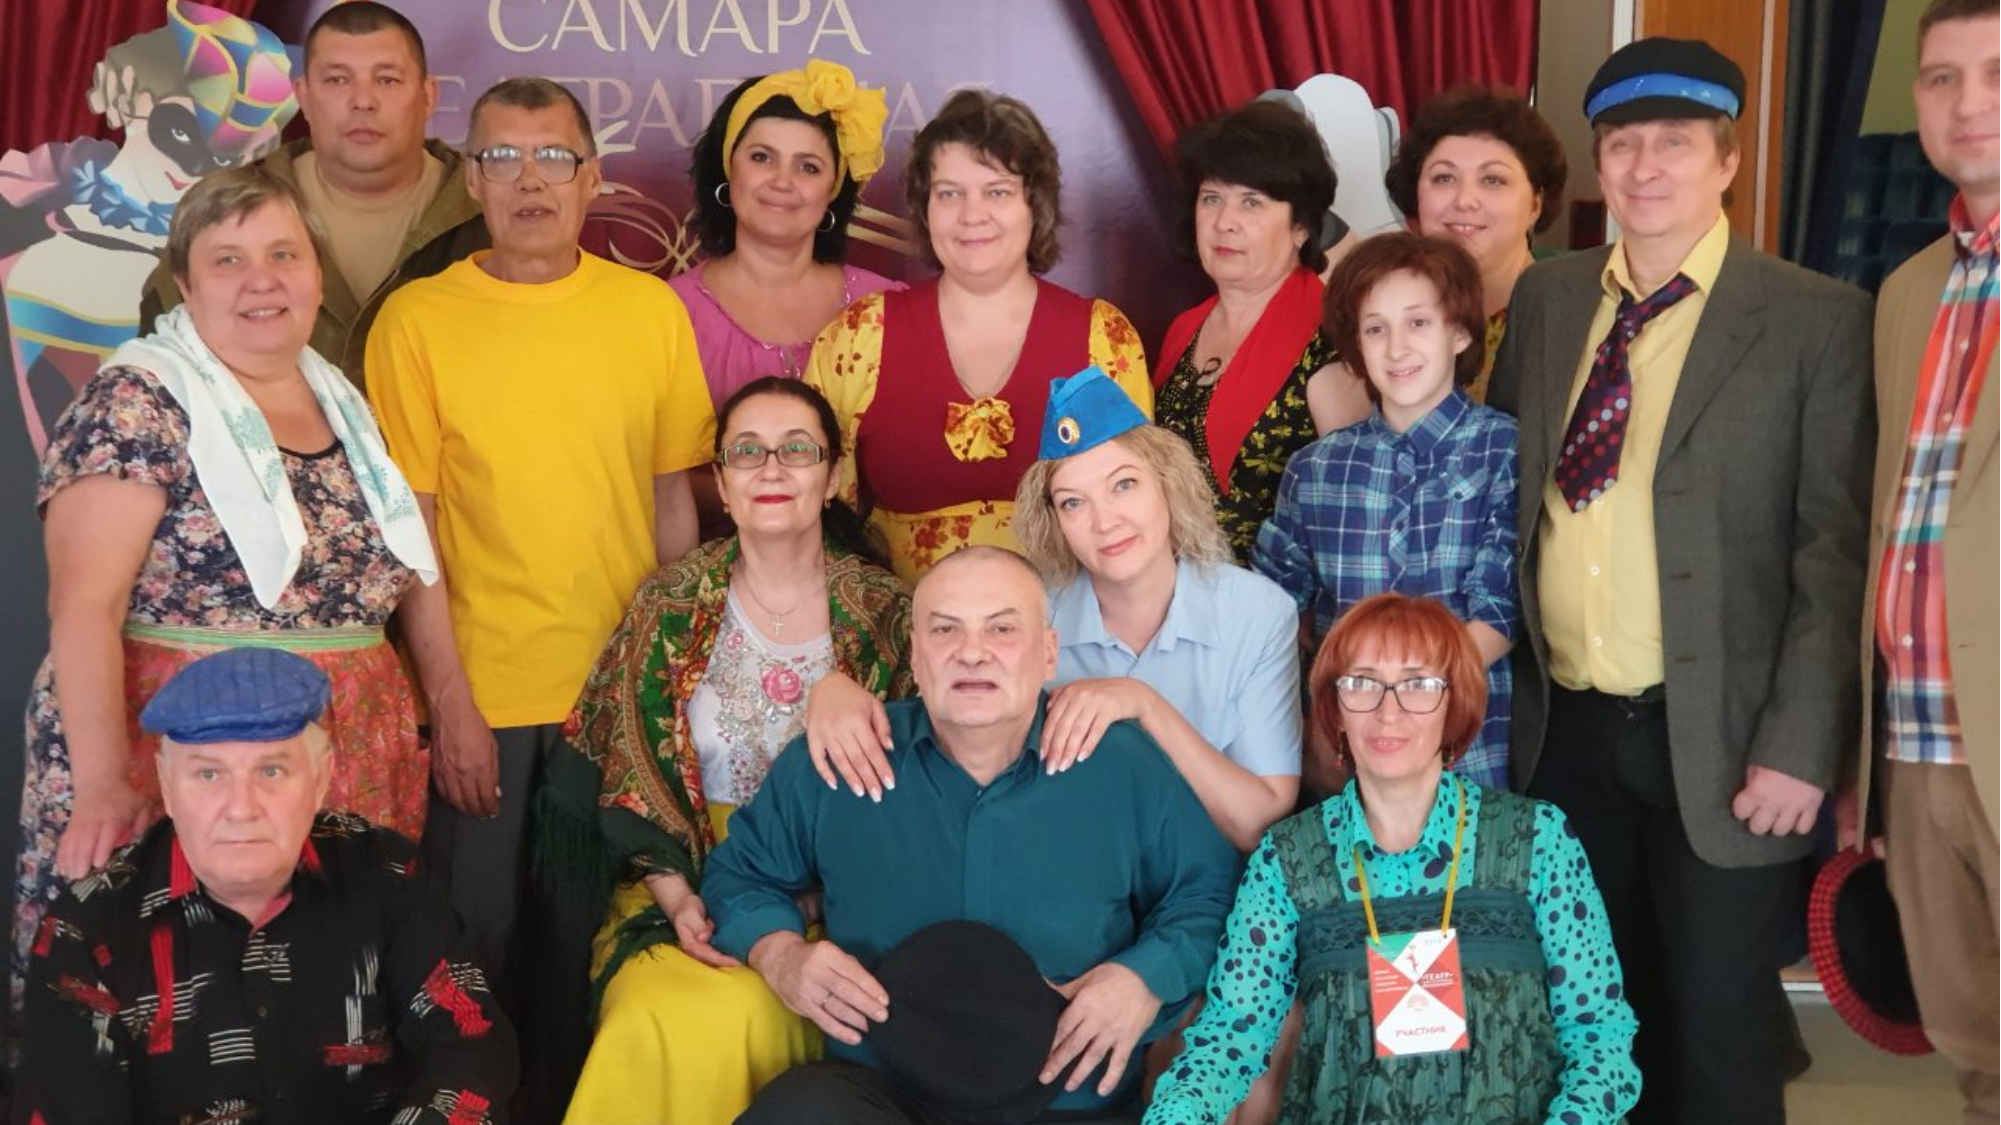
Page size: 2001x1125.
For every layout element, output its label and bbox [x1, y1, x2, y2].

list [0, 0, 2000, 1125]
